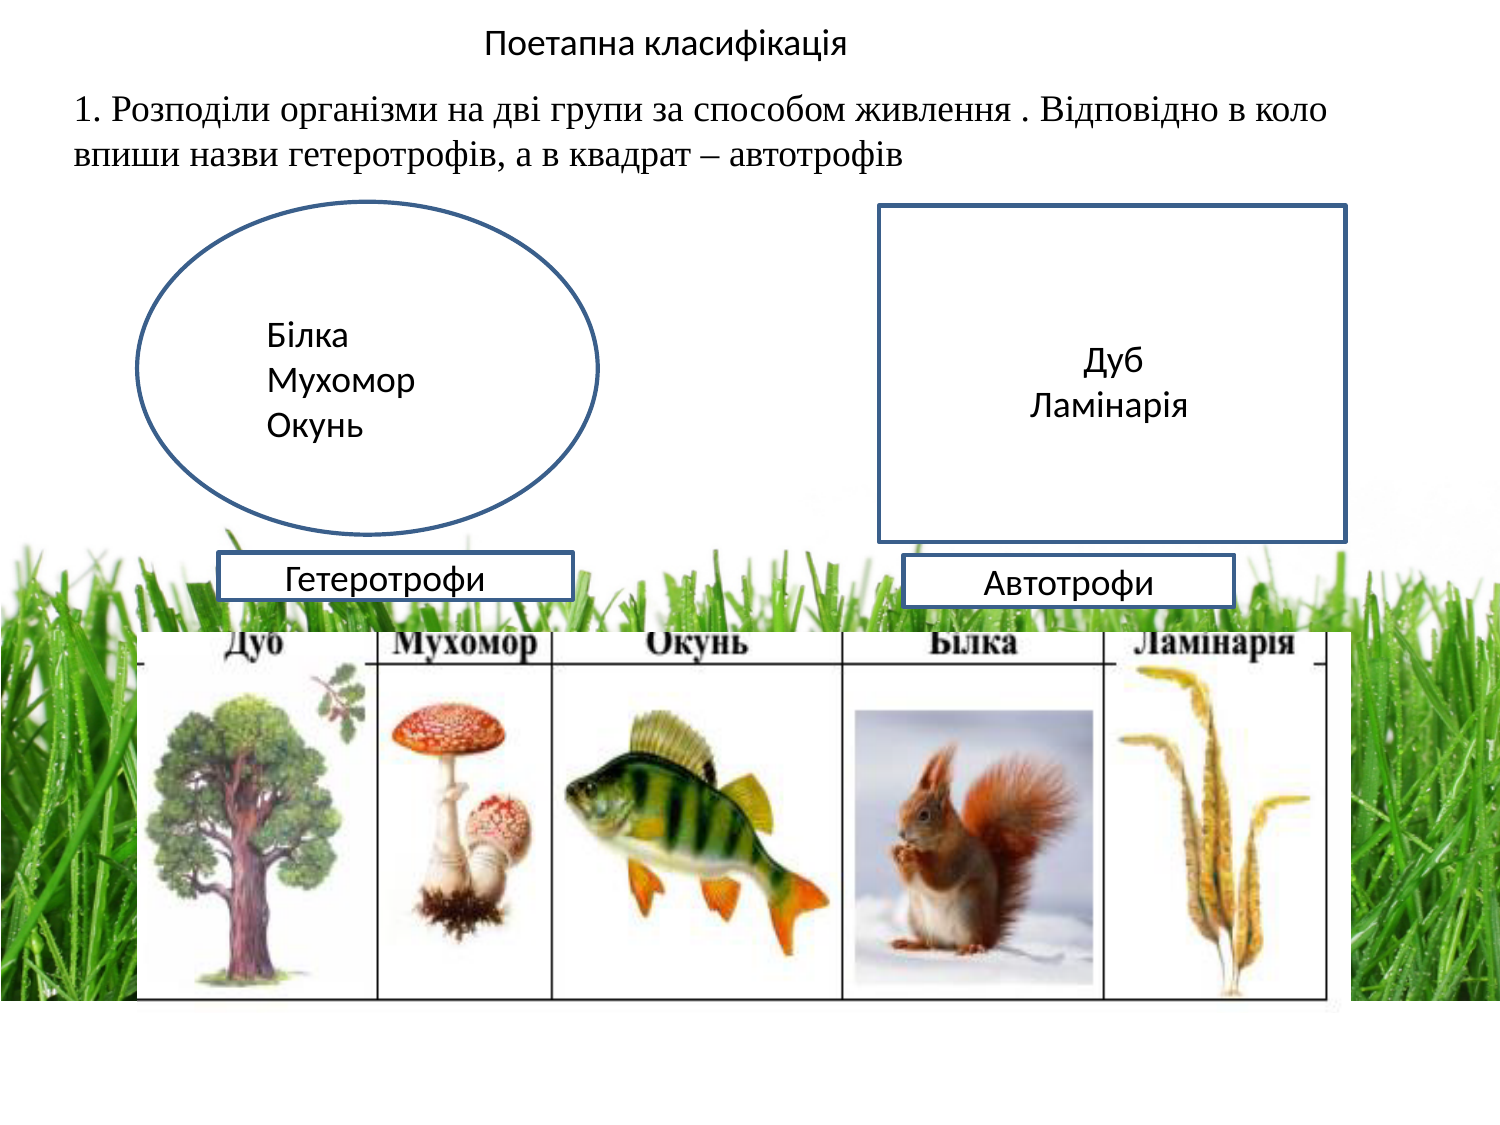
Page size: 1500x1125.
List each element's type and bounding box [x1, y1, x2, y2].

picture [1, 0, 1500, 1013]
